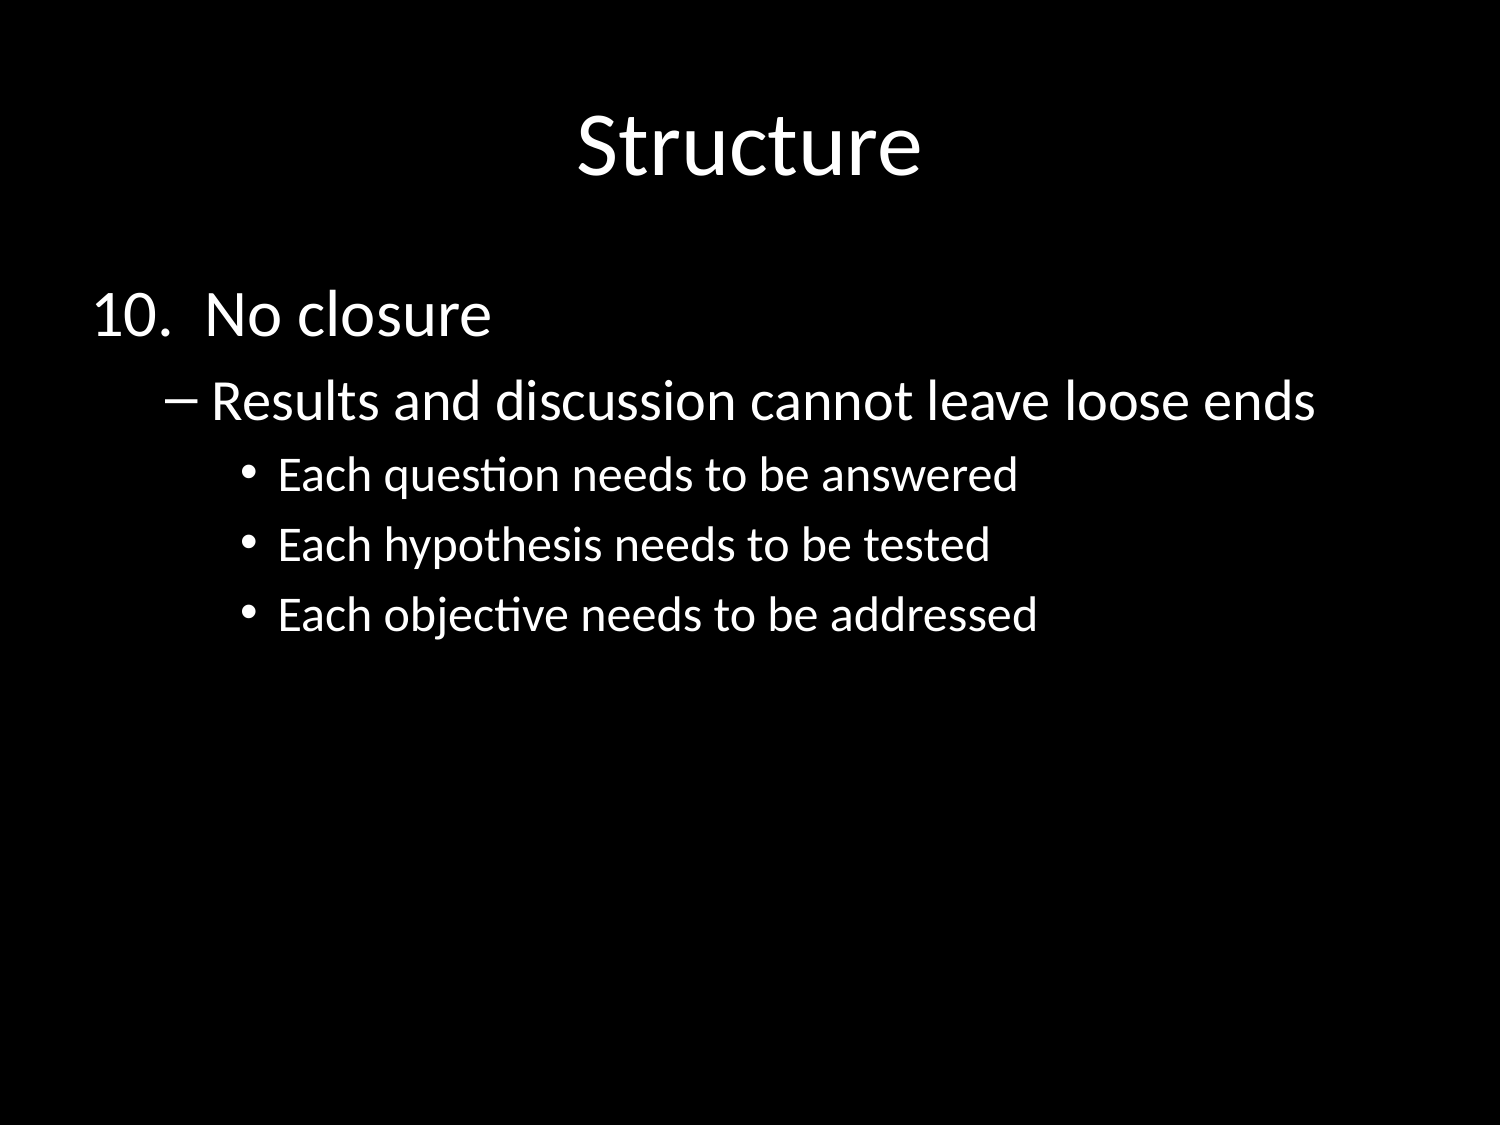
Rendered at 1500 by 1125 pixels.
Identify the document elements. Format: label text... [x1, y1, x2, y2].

list No closure Results and discussion cannot leave loose ends Each question needs to be answered Each hypothesis needs to be tested Each objective needs to be addressed [75, 262, 1425, 1005]
title Structure [75, 45, 1425, 233]
